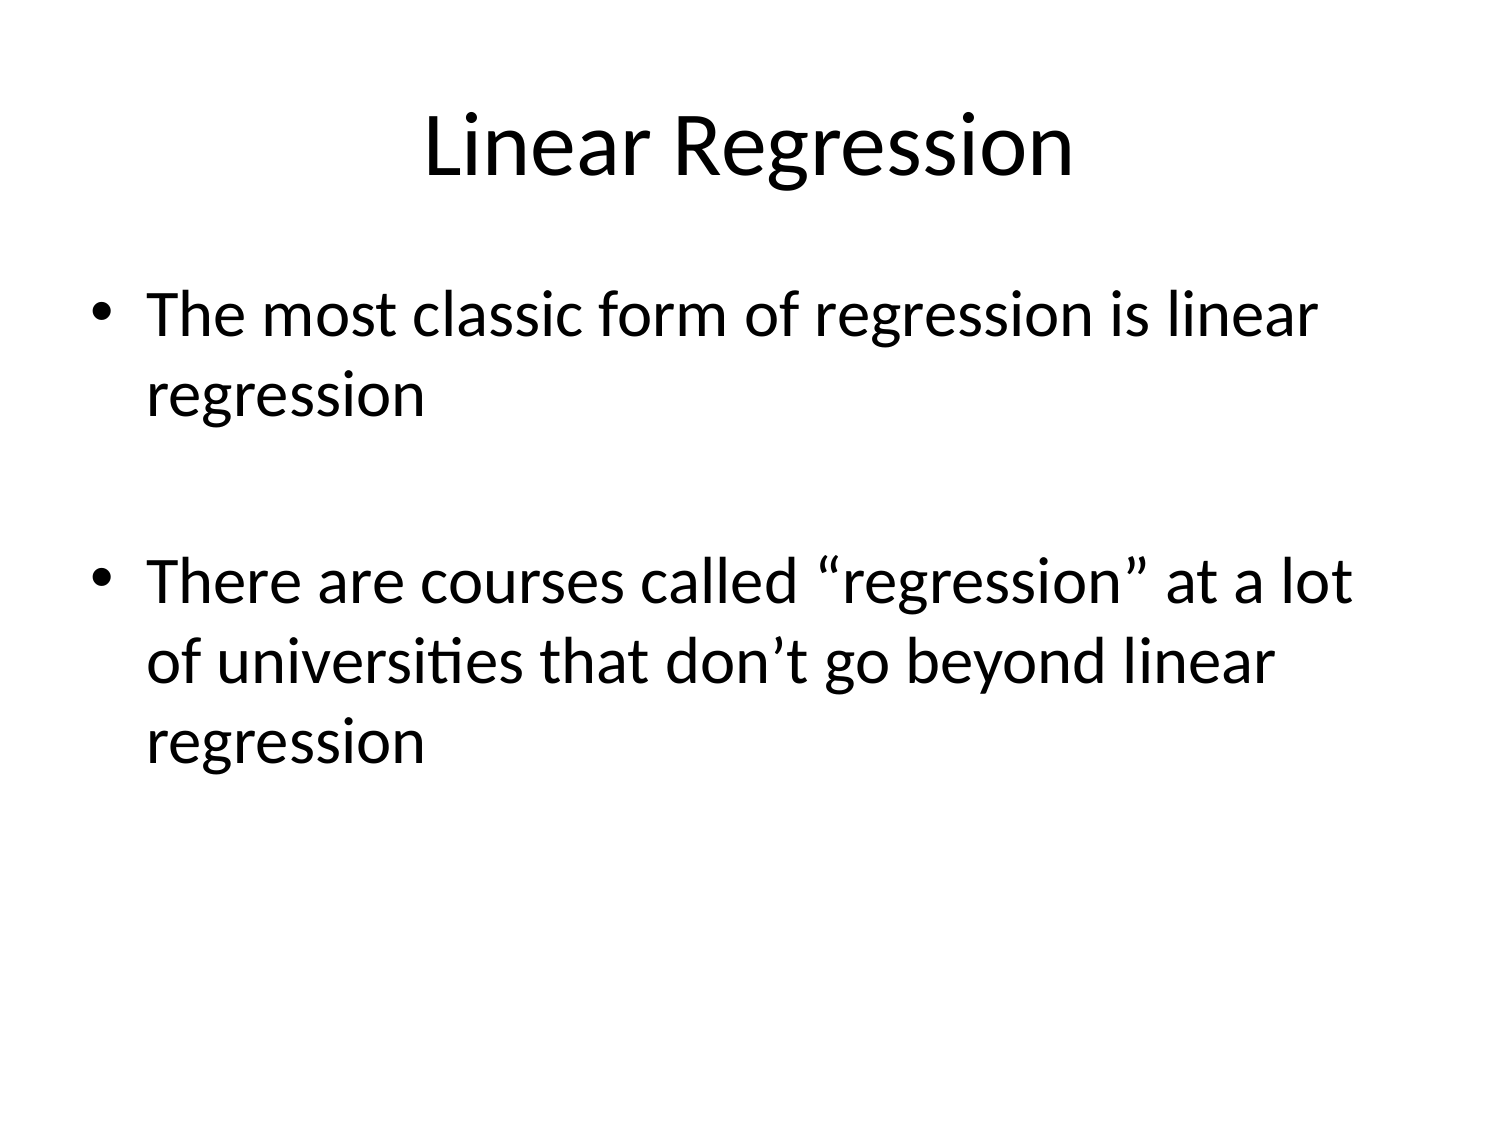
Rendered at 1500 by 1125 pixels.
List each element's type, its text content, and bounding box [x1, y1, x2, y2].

list The most classic form of regression is linear regression There are courses called “regression” at a lot of universities that don’t go beyond linear regression [75, 262, 1425, 1005]
title Linear Regression [75, 45, 1425, 233]
